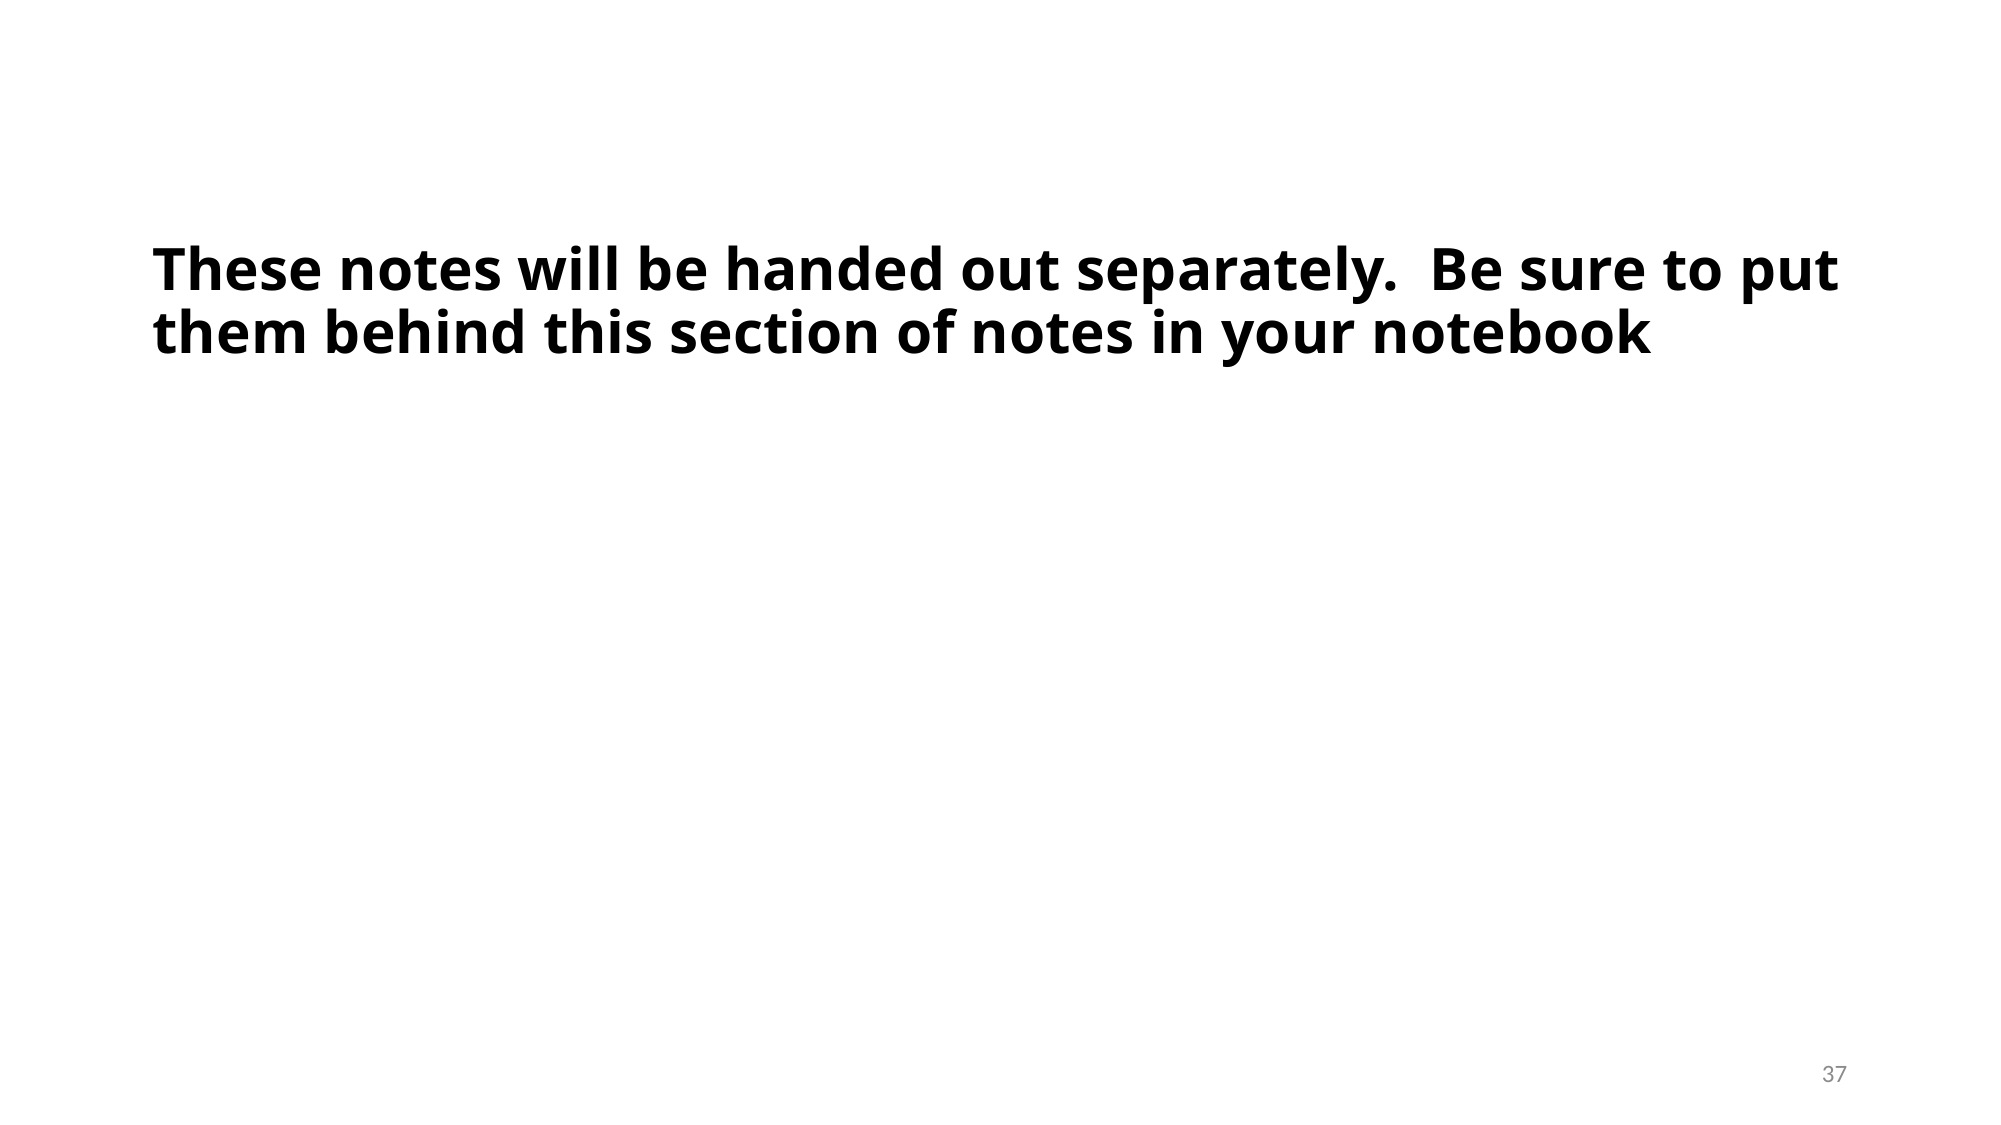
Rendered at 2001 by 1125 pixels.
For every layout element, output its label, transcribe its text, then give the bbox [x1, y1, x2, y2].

slide_number 37 [1412, 1042, 1863, 1103]
title These notes will be handed out separately. Be sure to put them behind this section of notes in your notebook [137, 229, 1863, 448]
